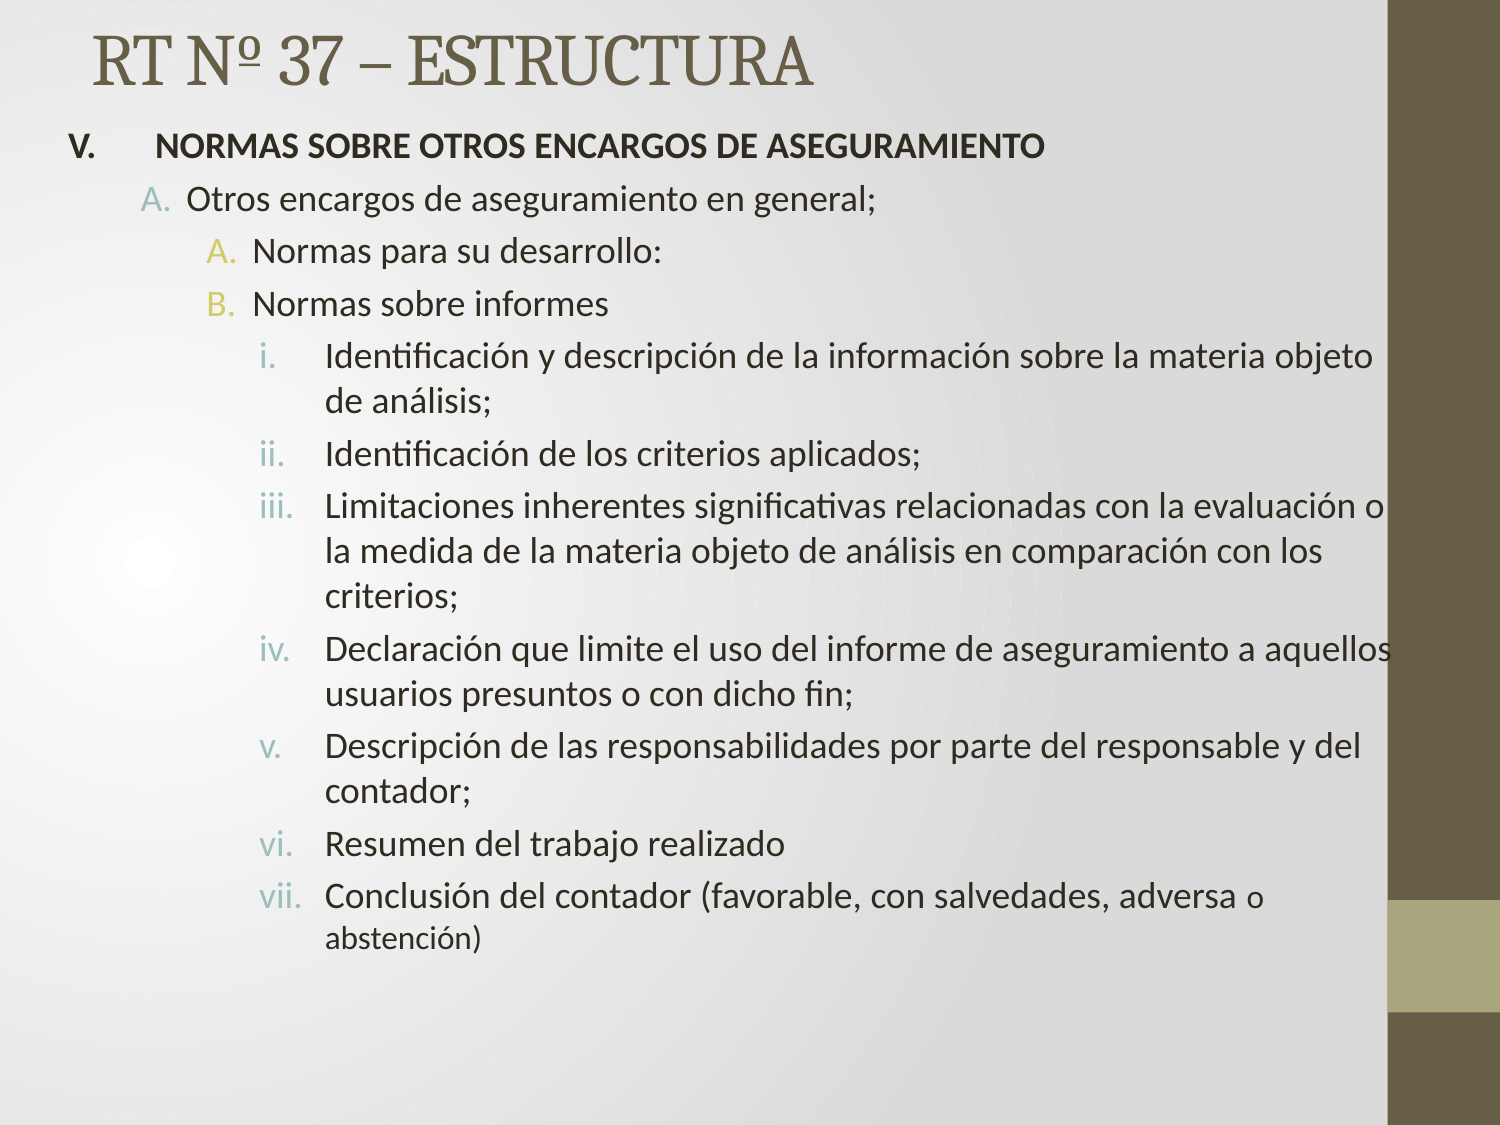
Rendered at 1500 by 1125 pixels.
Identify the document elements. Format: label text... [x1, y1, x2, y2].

title RT Nº 37 – ESTRUCTURA [76, 4, 1427, 109]
list V. NORMAS SOBRE OTROS ENCARGOS DE ASEGURAMIENTO Otros encargos de aseguramiento en general; Normas para su desarrollo: Normas sobre informes Identificación y descripción de la información sobre la materia objeto de análisis; Identificación de los criterios aplicados; Limitaciones inherentes significativas relacionadas con la evaluación o la medida de la materia objeto de análisis en comparación con los criterios; Declaración que limite el uso del informe de aseguramiento a aquellos usuarios presuntos o con dicho fin; Descripción de las responsabilidades por parte del responsable y del contador; Resumen del trabajo realizado Conclusión del contador (favorable, con salvedades, adversa o abstención) [53, 113, 1425, 1083]
